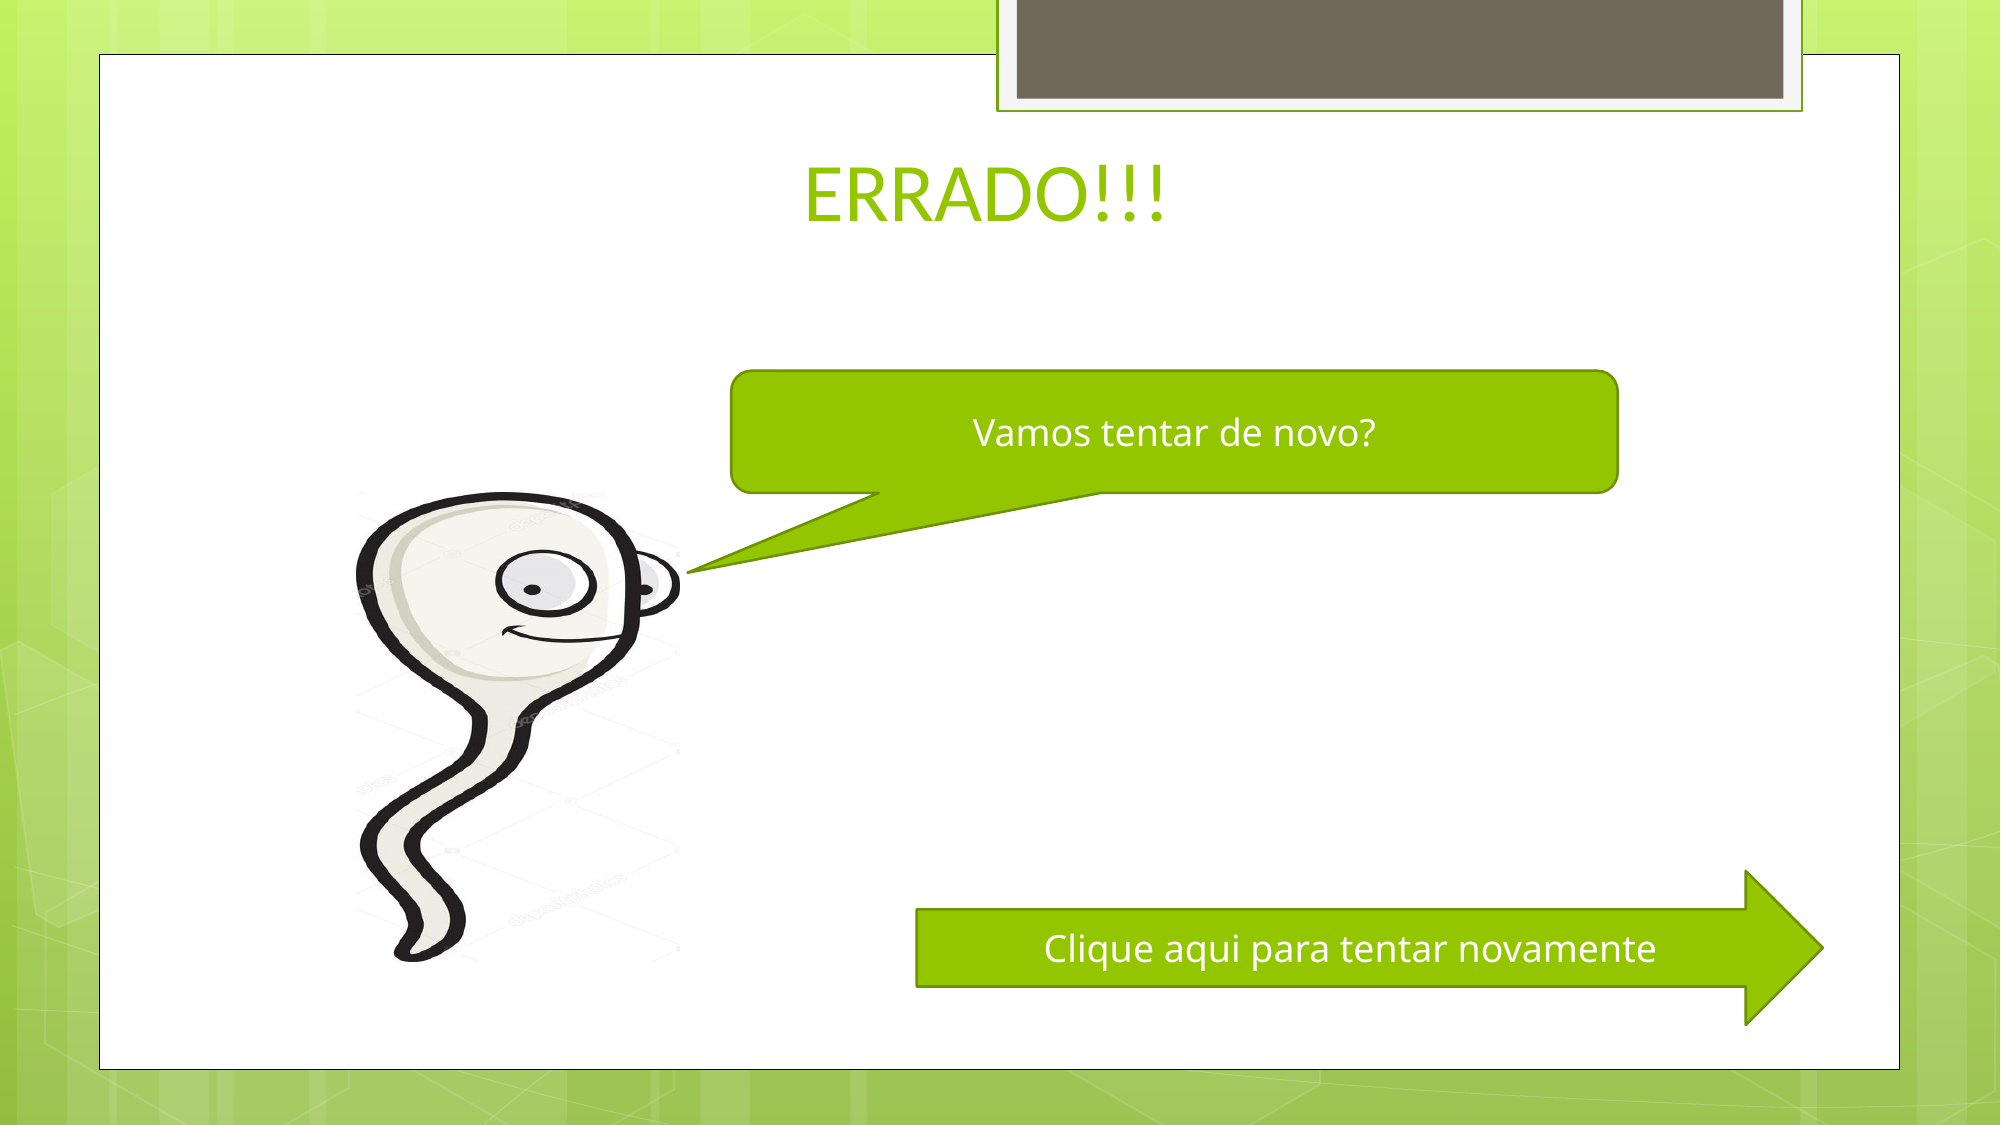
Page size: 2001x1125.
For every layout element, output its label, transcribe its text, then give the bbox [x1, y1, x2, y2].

text_box Vamos tentar de novo? [686, 369, 1619, 574]
title ERRADO!!! [228, 58, 1765, 246]
text_box Clique aqui para tentar novamente [915, 869, 1824, 1027]
picture [355, 492, 680, 962]
